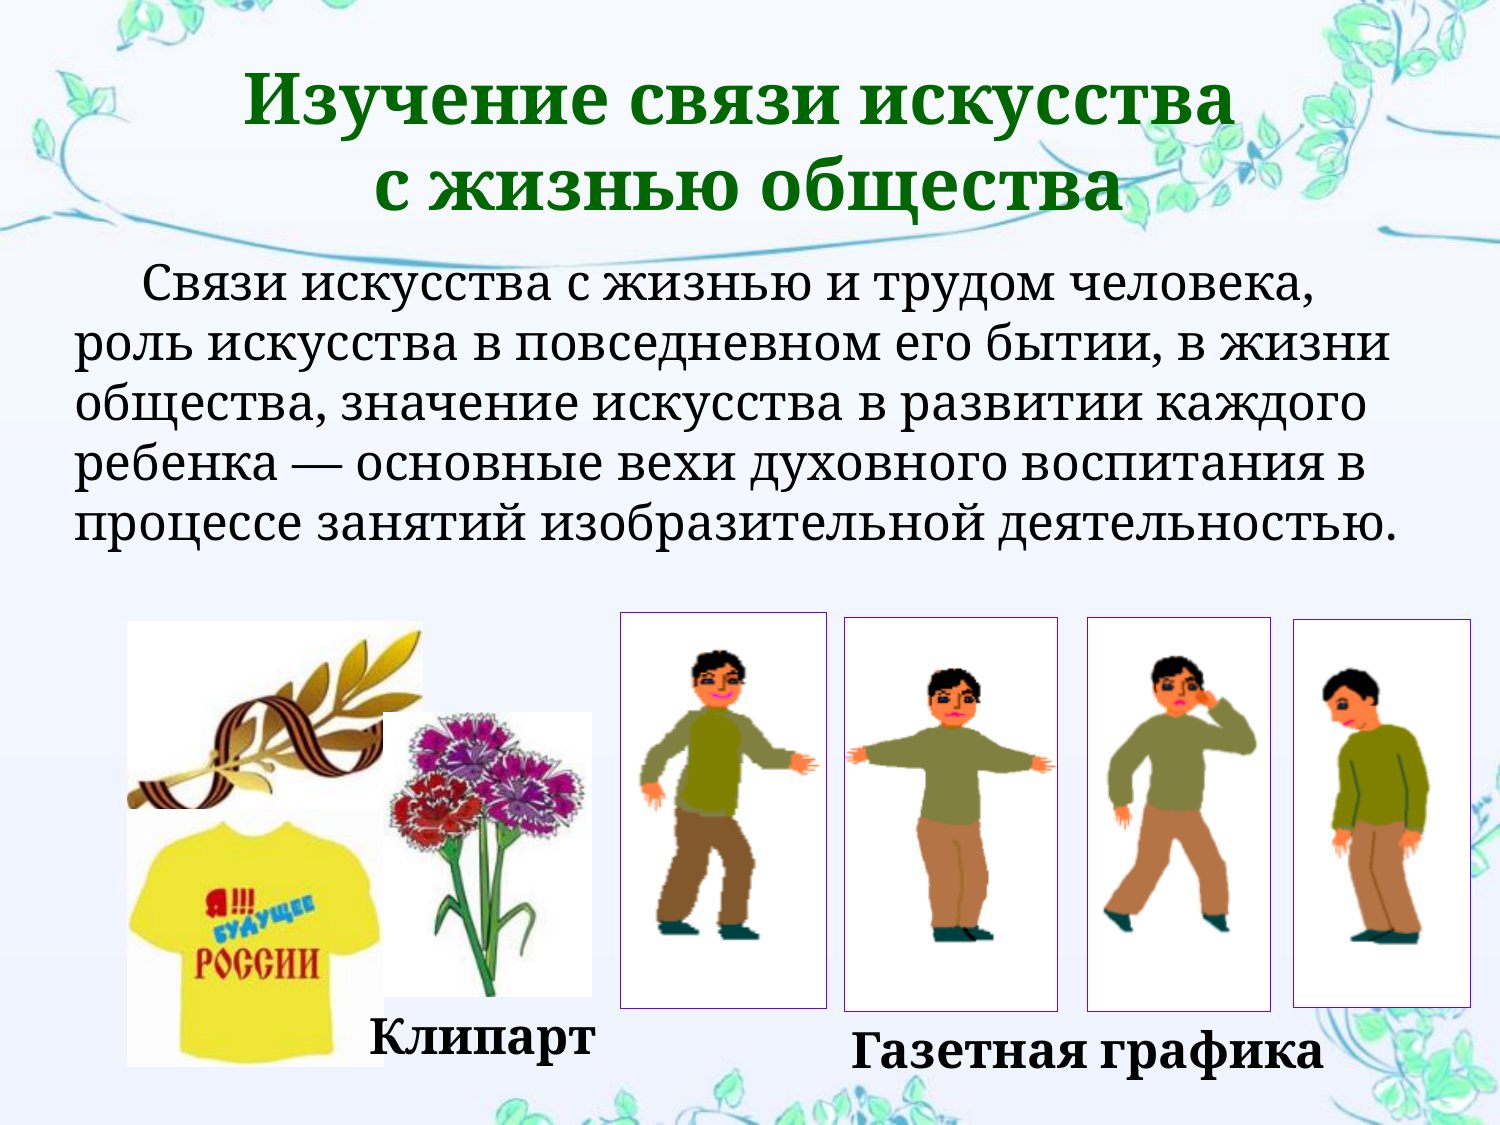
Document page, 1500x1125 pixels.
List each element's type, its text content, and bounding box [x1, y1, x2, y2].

text_box Клипарт [388, 996, 612, 1072]
text_box Газетная графика [836, 1011, 1341, 1086]
title Изучение связи искусства с жизнью общества [75, 45, 1425, 233]
picture [0, 0, 1500, 1125]
text_box Связи искусства с жизнью и трудом человека, роль искусства в повседневном его бытии, в жизни общества, значение искусства в развитии каждого ребенка — основные вехи духовного воспитания в процессе занятий изобразительной деятельностью. [53, 243, 1448, 559]
